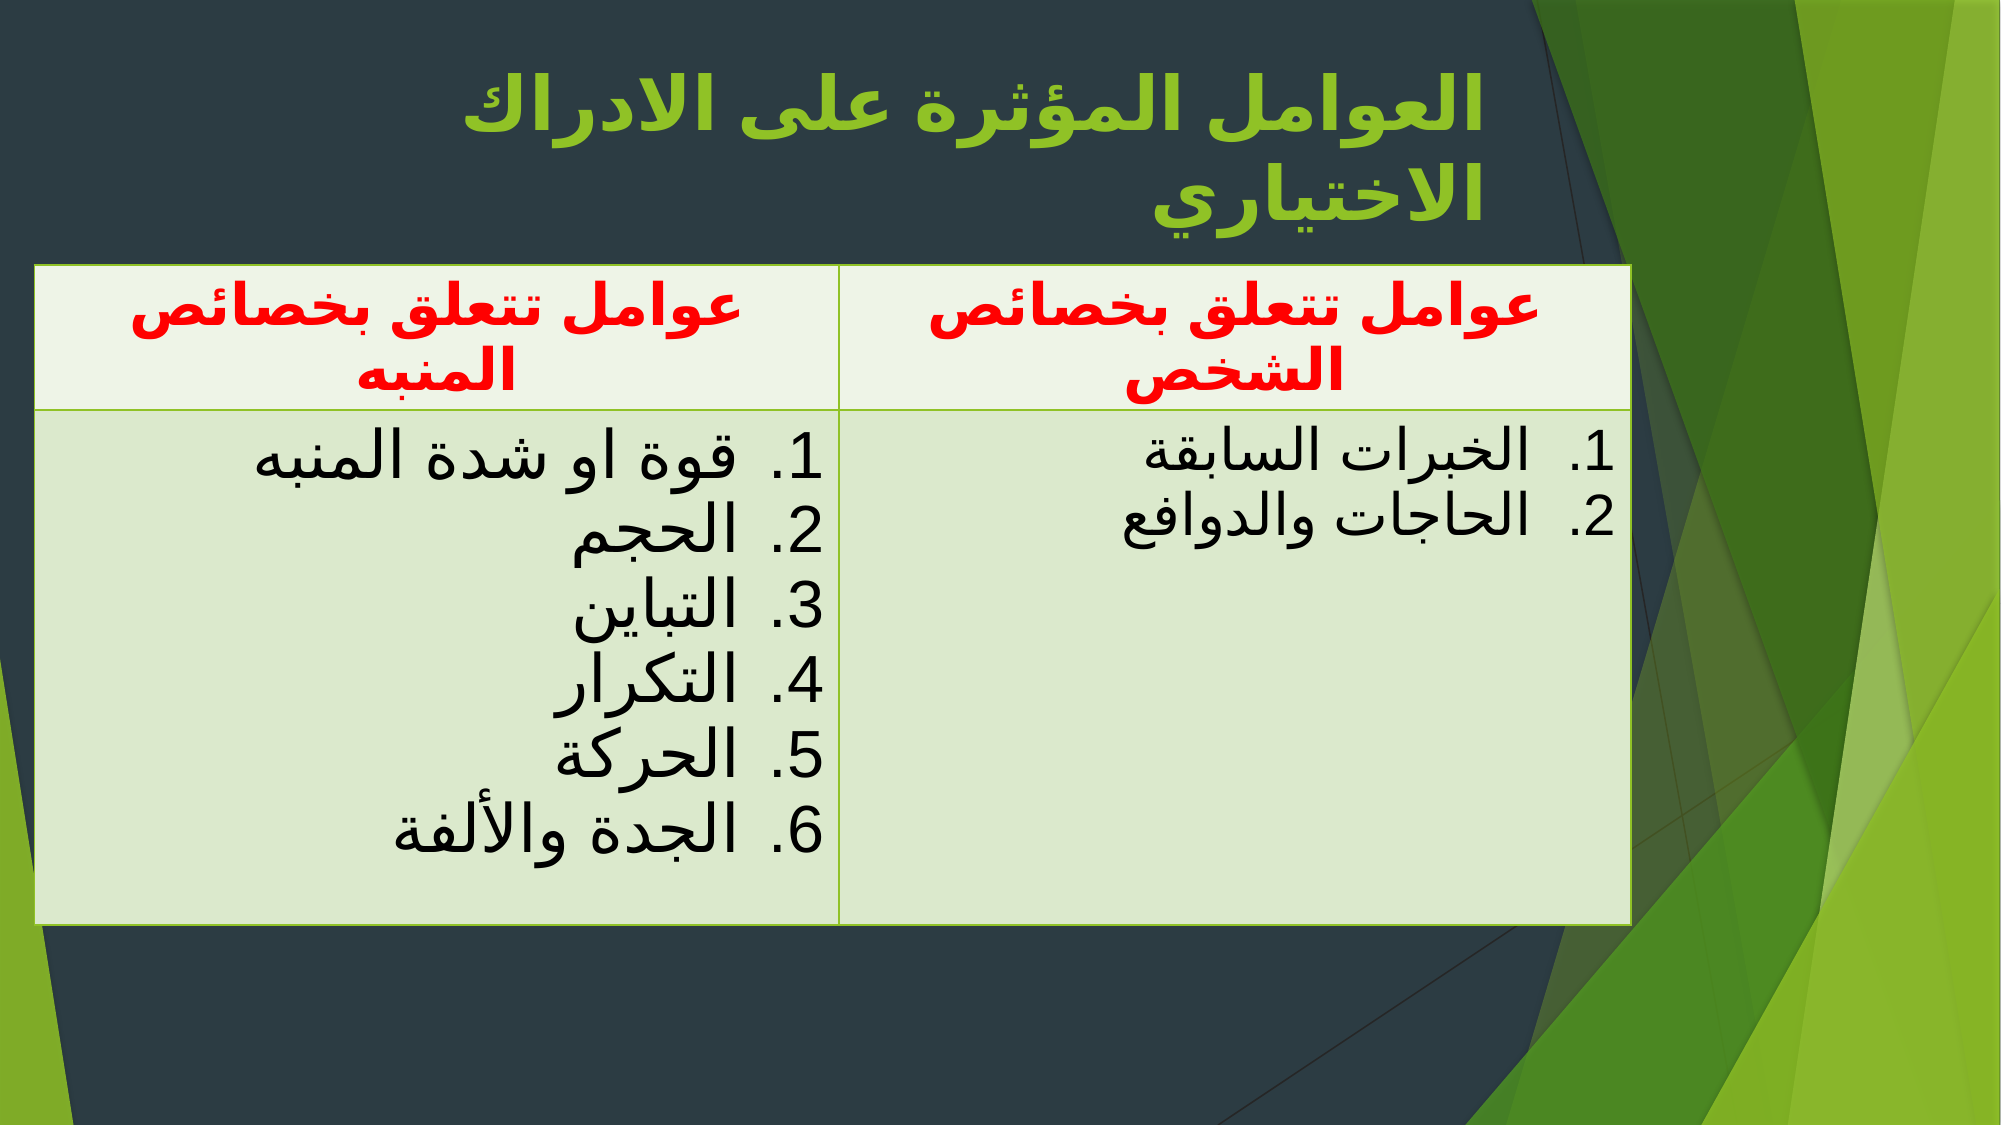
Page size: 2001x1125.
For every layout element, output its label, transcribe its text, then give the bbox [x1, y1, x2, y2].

table_header عوامل تتعلق بخصائص الشخص [840, 266, 1630, 409]
table_cell الخبرات السابقة الحاجات والدوافع [840, 411, 1630, 924]
table_header عوامل تتعلق بخصائص المنبه [35, 266, 838, 409]
title العوامل المؤثرة على الادراك الاختياري [92, 48, 1503, 264]
table_cell قوة او شدة المنبه الحجم التباين التكرار الحركة الجدة والألفة [35, 411, 838, 924]
